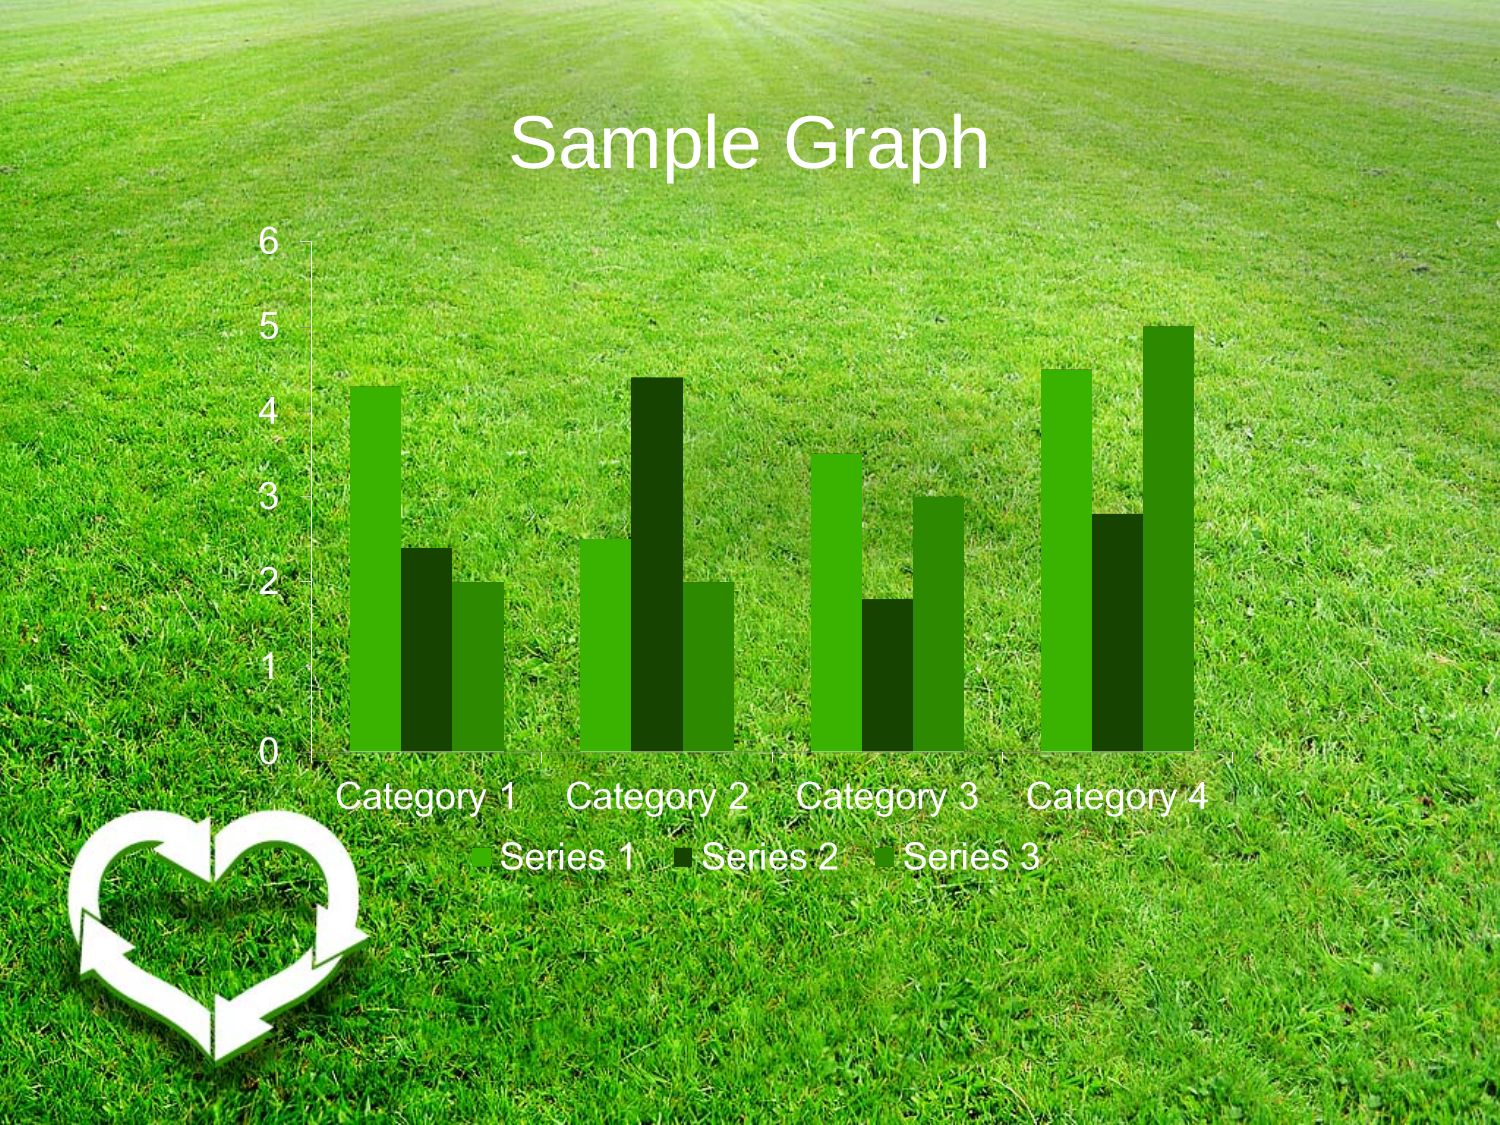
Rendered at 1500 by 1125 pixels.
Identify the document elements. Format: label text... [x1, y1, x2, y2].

title Sample Graph [75, 45, 1425, 233]
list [236, 202, 1264, 905]
picture [0, 0, 1500, 1125]
